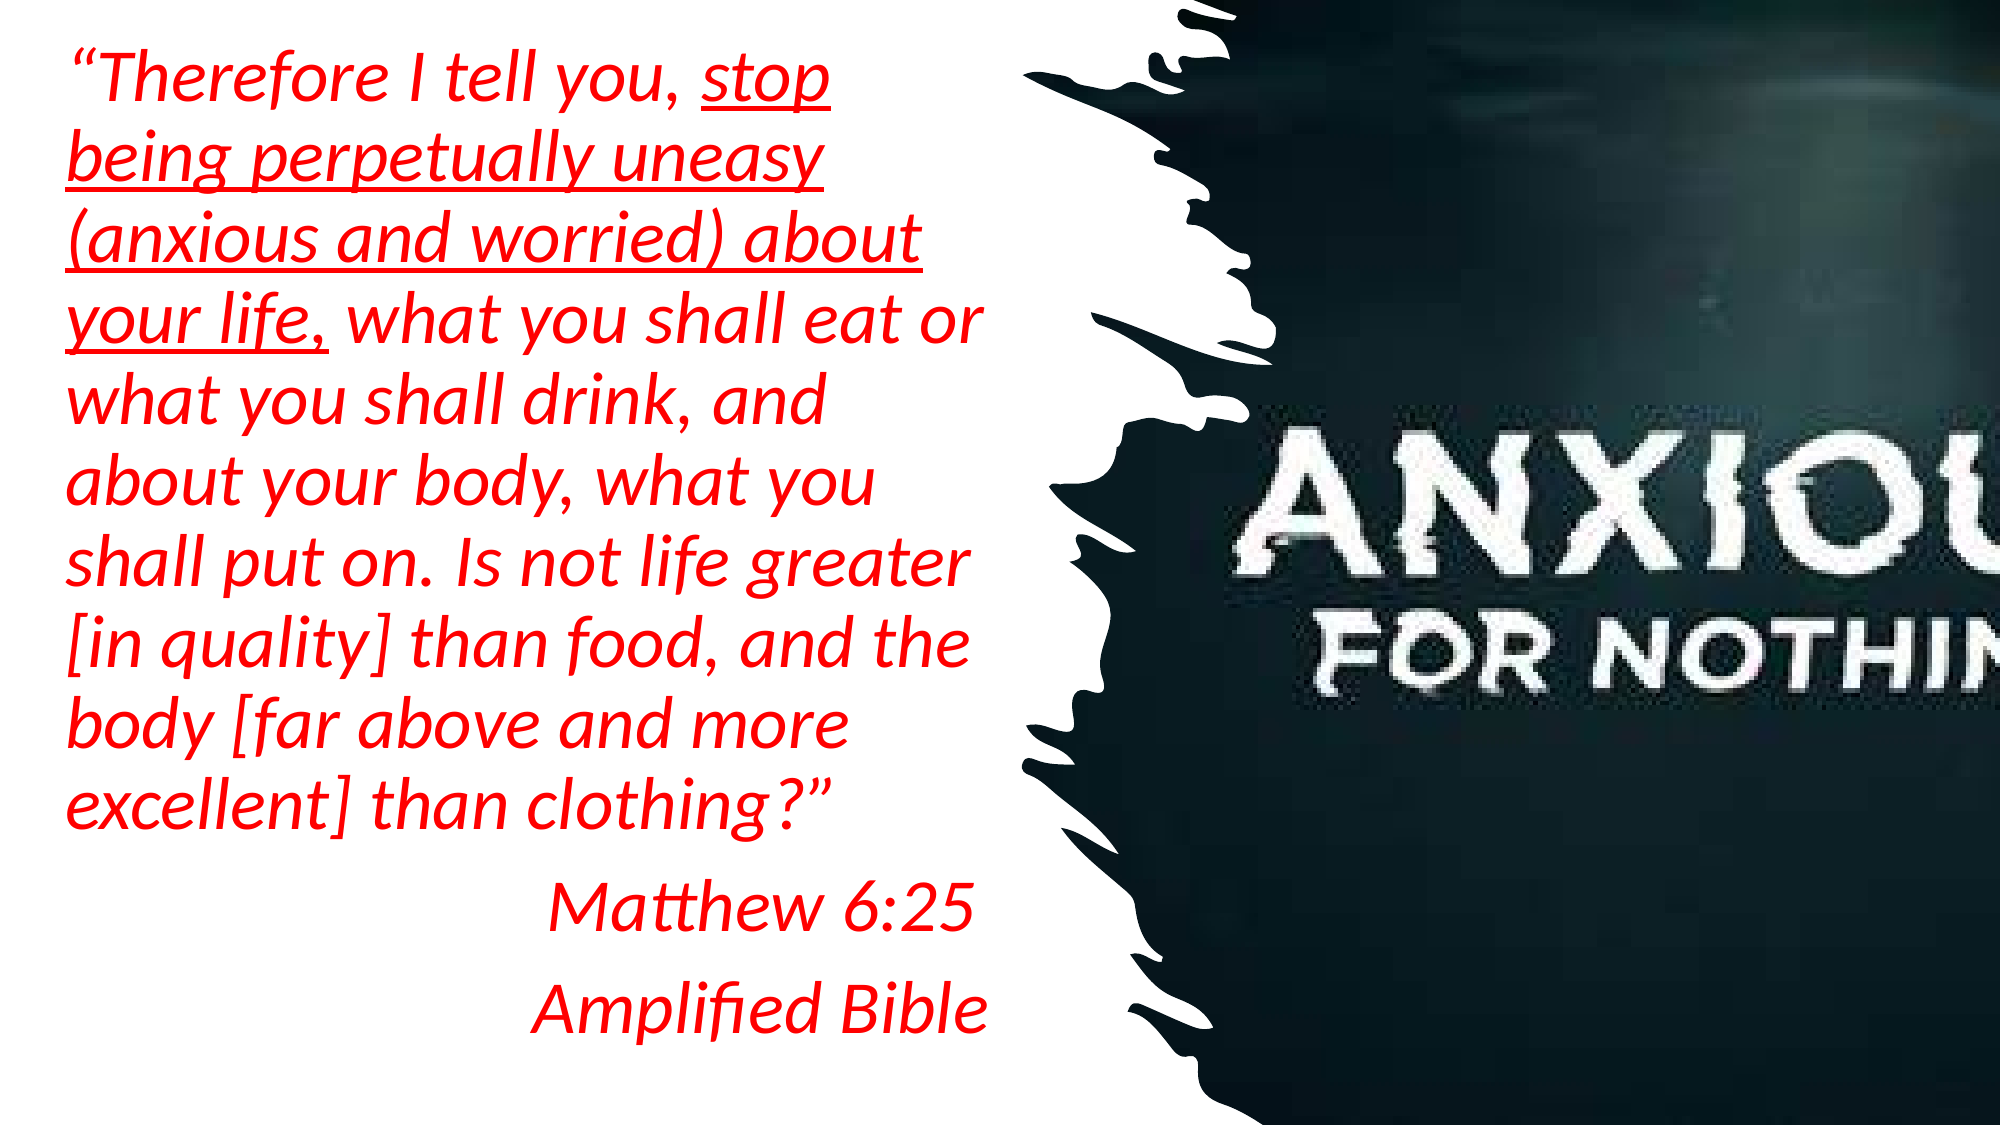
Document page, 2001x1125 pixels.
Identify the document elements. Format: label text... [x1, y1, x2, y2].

text_box [0, 0, 1021, 1125]
subtitle “Therefore I tell you, stop being perpetually uneasy (anxious and worried) about your life, what you shall eat or what you shall drink, and about your body, what you shall put on. Is not life greater [in quality] than food, and the body [far above and more excellent] than clothing?” Matthew 6:25 Amplified Bible [50, 28, 1021, 993]
picture [1021, 0, 2000, 1125]
